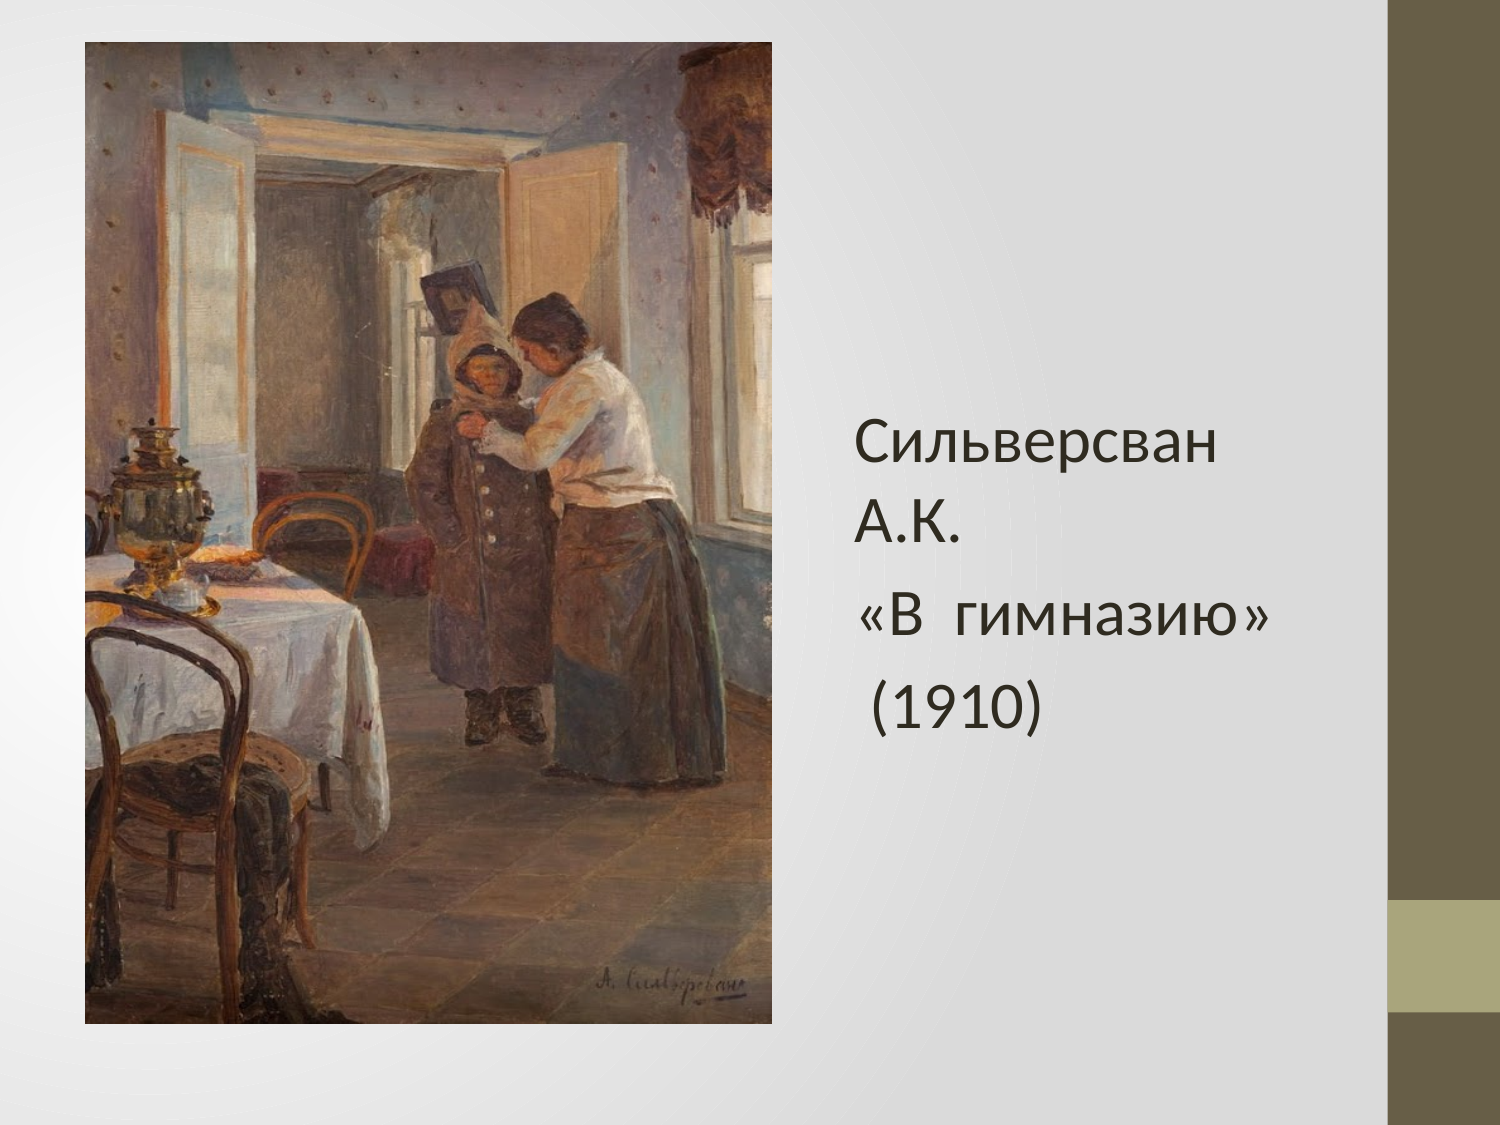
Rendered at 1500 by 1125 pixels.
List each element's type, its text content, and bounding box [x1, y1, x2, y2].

picture [84, 42, 773, 1024]
list Сильверсван А.К. «В гимназию» (1910) [820, 63, 1329, 1044]
